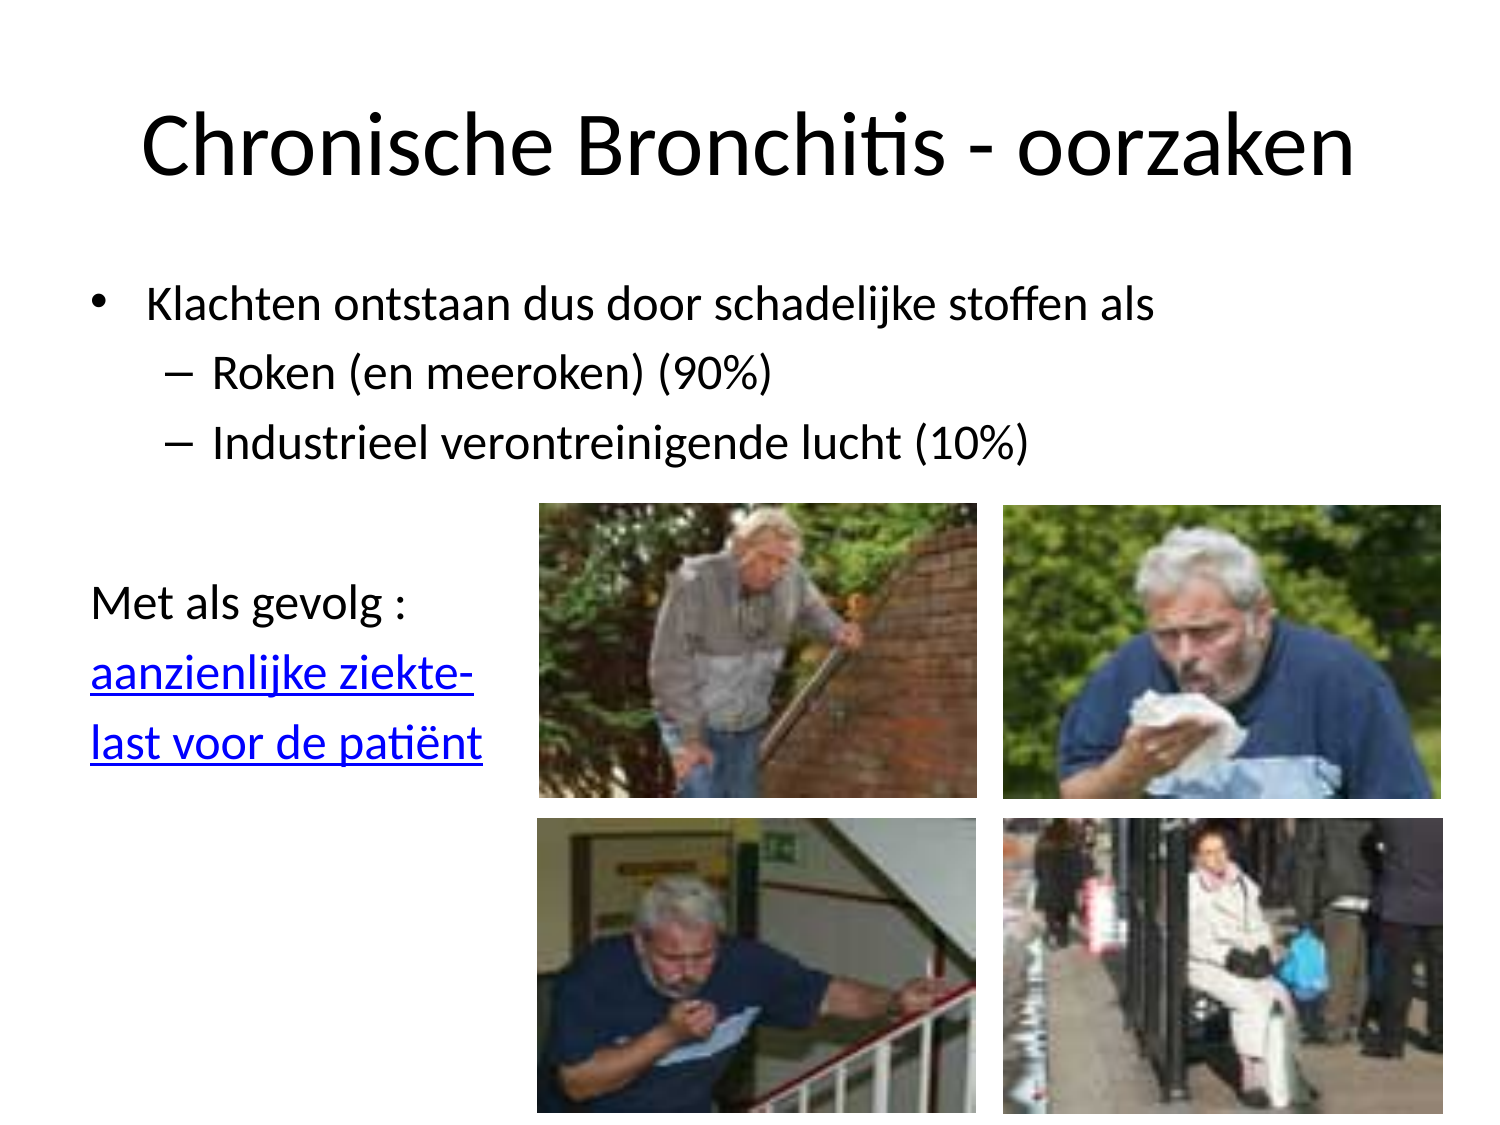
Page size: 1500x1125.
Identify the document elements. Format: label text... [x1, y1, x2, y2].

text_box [537, 503, 1443, 1114]
list Klachten ontstaan dus door schadelijke stoffen als Roken (en meeroken) (90%) Industrieel verontreinigende lucht (10%) Met als gevolg : aanzienlijke ziekte- last voor de patiënt [75, 262, 1425, 1005]
title Chronische Bronchitis - oorzaken [75, 45, 1425, 233]
